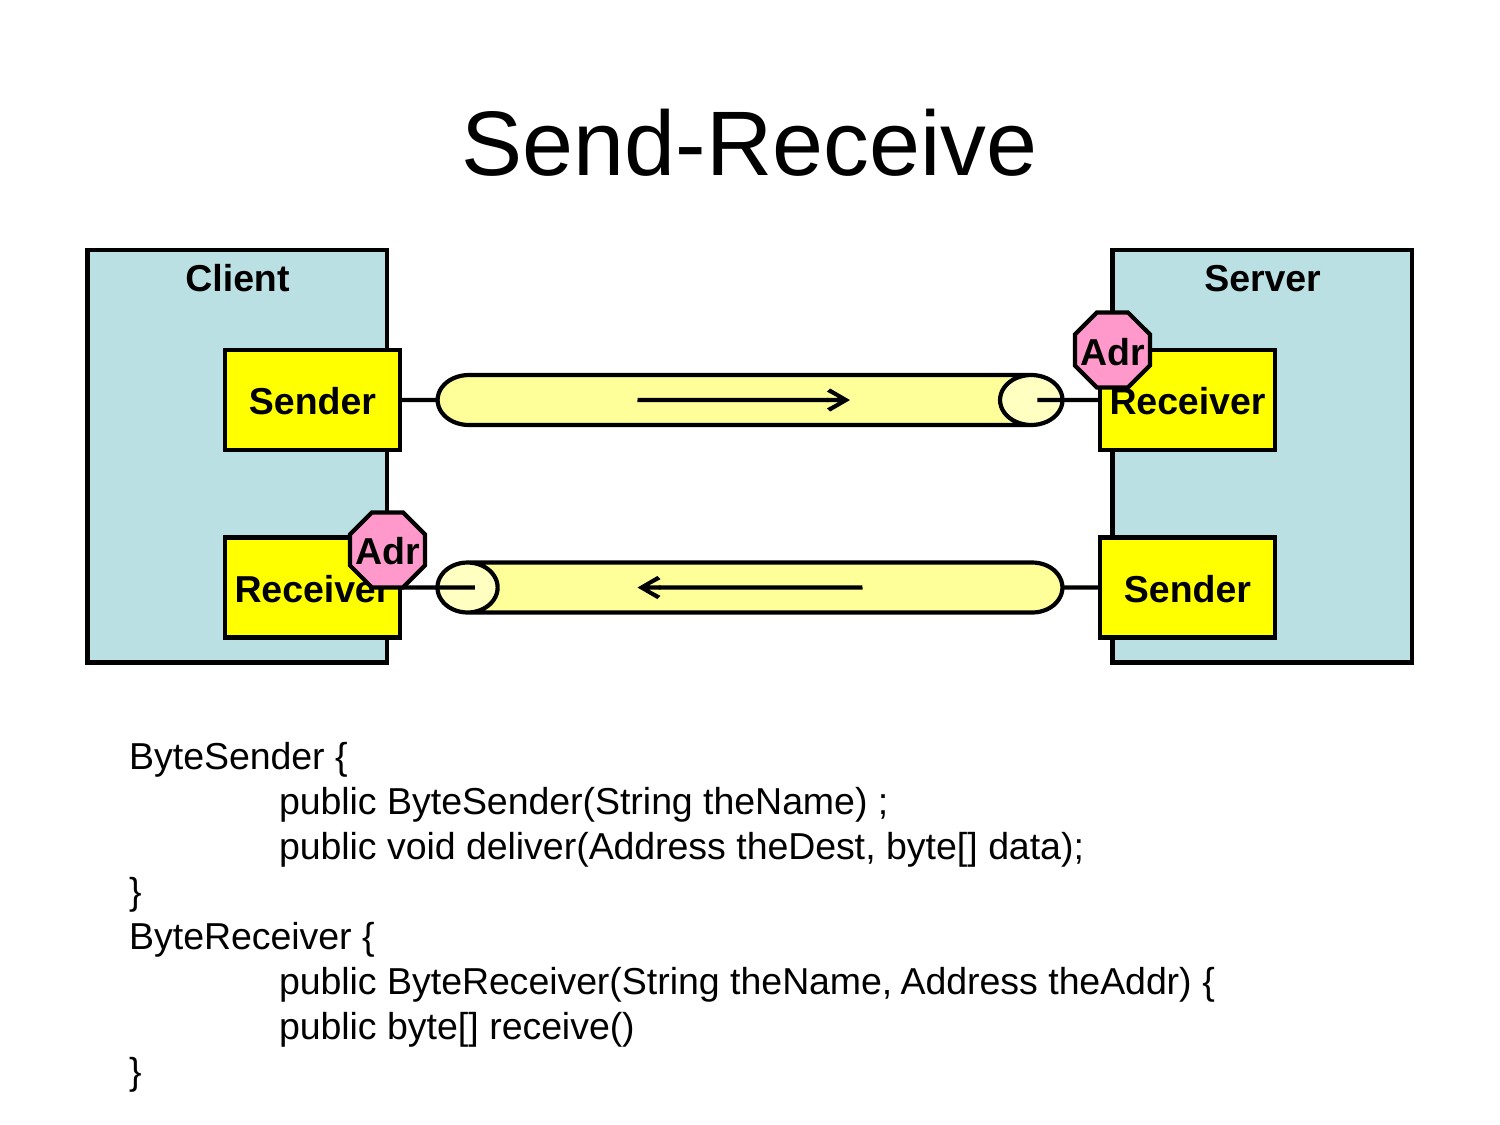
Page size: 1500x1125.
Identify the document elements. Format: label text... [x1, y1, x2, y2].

text_box [637, 388, 850, 412]
text_box Sender [225, 350, 400, 450]
text_box [437, 562, 1063, 613]
text_box Server [1112, 249, 1413, 663]
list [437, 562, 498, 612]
text_box Receiver [225, 537, 400, 638]
text_box Sender [1100, 537, 1275, 638]
text_box ByteSender { public ByteSender(String theName) ; public void deliver(Address theDest, byte[] data); } ByteReceiver { public ByteReceiver(String theName, Address theAddr) { public byte[] receive() } [114, 724, 1231, 1100]
text_box [637, 576, 863, 599]
text_box Receiver [1100, 350, 1275, 450]
title Generating the code of Proxies [1000, 376, 1063, 425]
text_box Adr [1074, 312, 1150, 388]
title Send-Receive [75, 45, 1425, 233]
text_box Adr [349, 512, 425, 588]
text_box [437, 375, 1063, 426]
text_box Client [87, 249, 388, 663]
